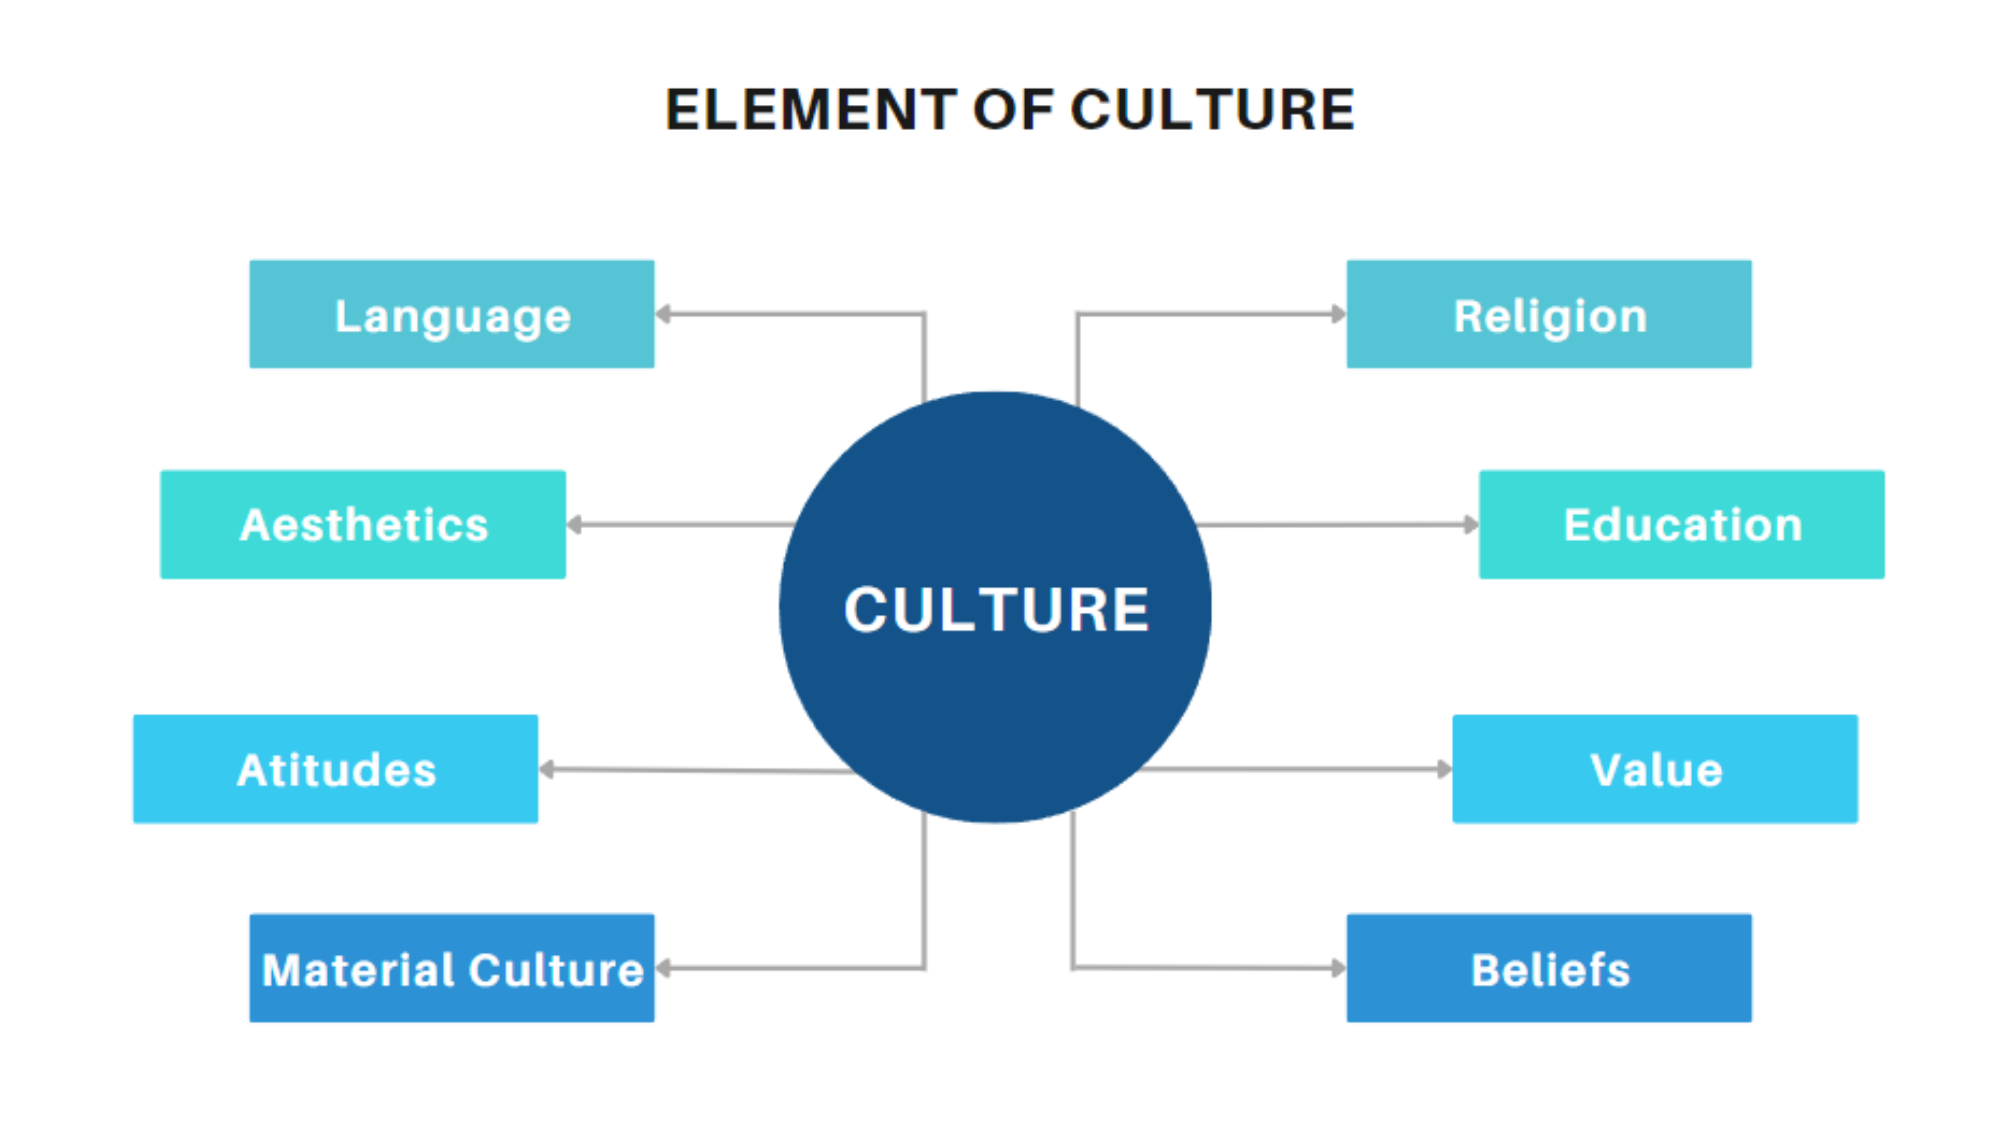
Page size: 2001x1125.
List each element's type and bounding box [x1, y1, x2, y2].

picture [109, 9, 1895, 1116]
